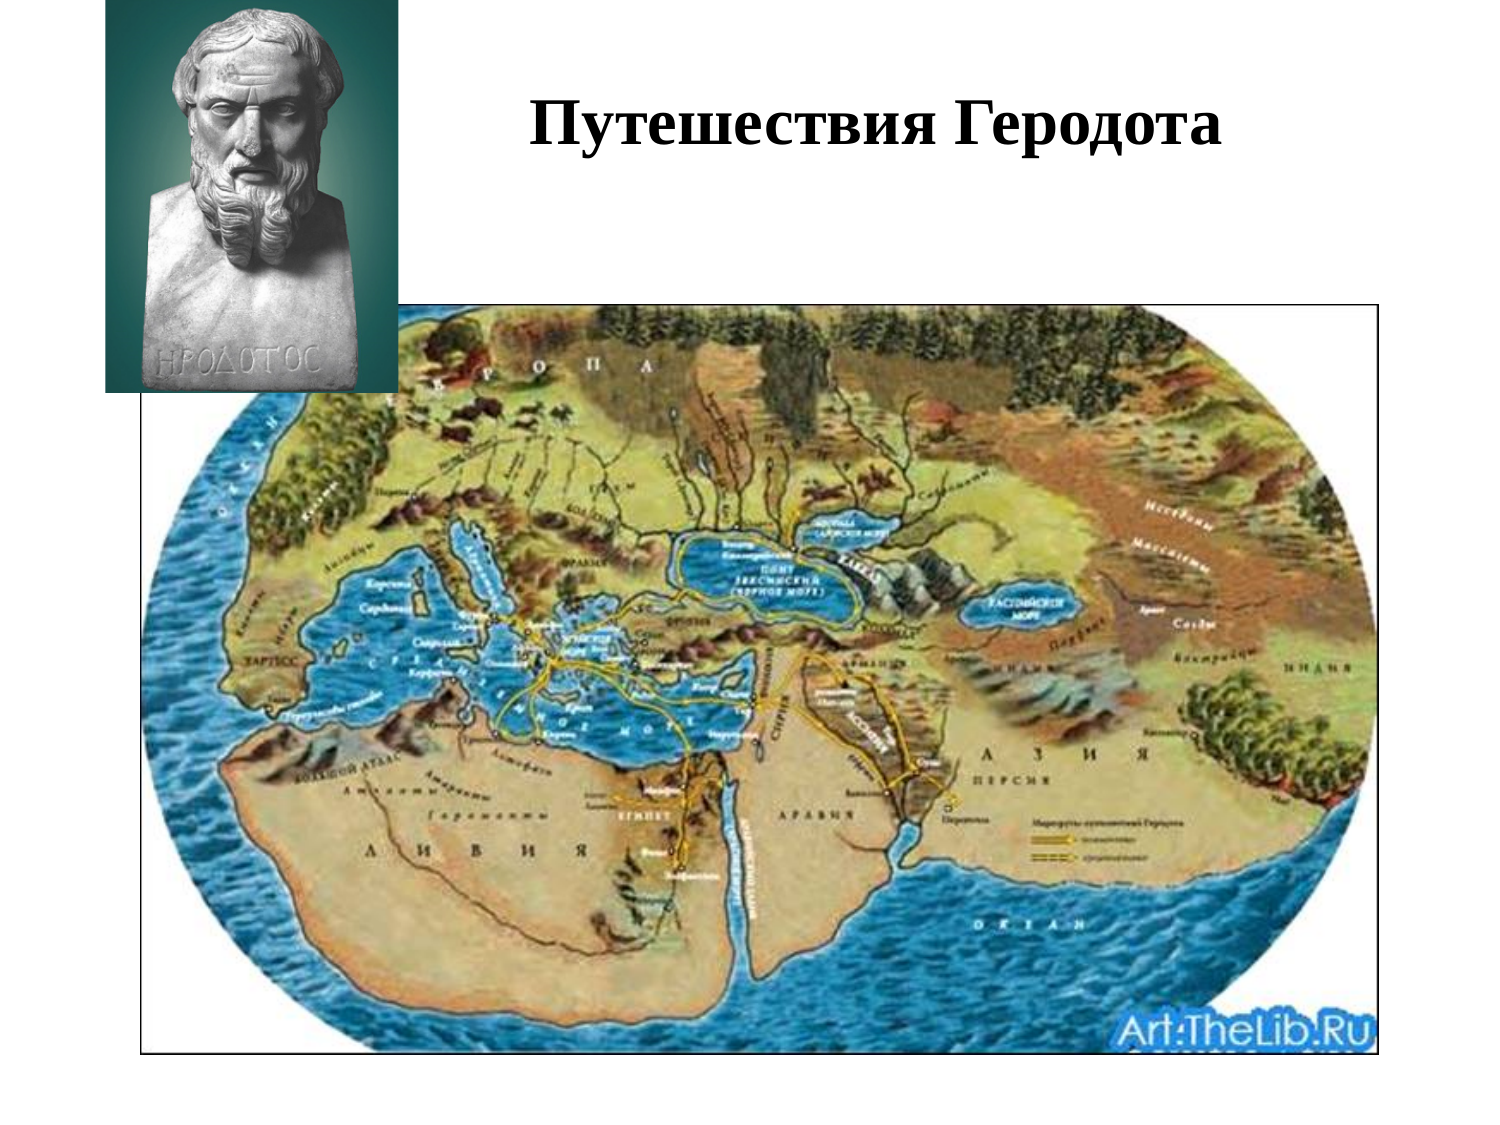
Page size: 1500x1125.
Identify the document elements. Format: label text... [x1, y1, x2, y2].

picture [105, 0, 1379, 1055]
title Путешествия Геродота [503, 46, 1250, 190]
